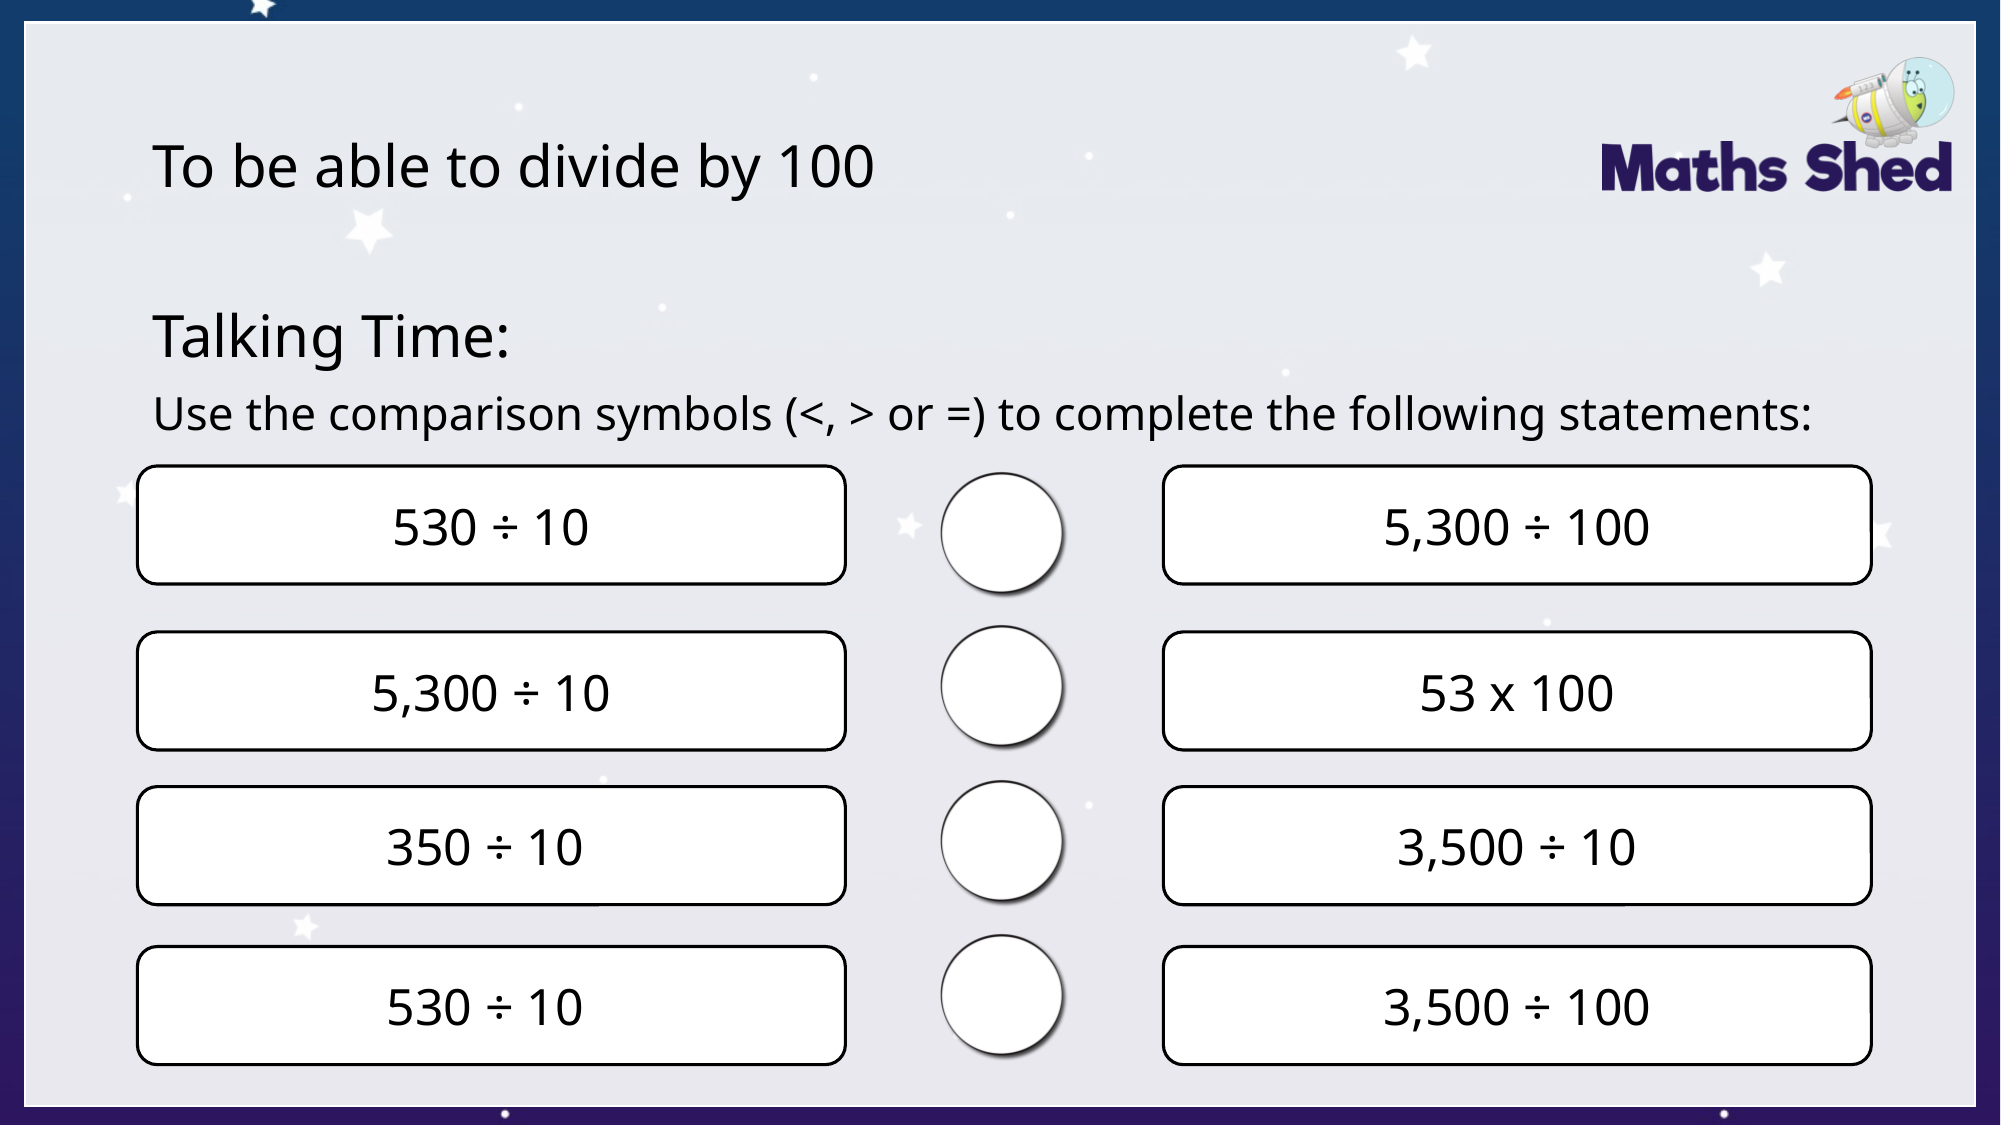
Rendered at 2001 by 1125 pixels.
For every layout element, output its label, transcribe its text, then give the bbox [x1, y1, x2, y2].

text_box 530 ÷ 10 [136, 464, 847, 586]
text_box 3,500 ÷ 100 [1162, 945, 1873, 1066]
text_box 3,500 ÷ 10 [1162, 785, 1873, 906]
text_box 5,300 ÷ 100 [1162, 464, 1873, 586]
title To be able to divide by 100 [137, 59, 1578, 278]
text_box 530 ÷ 10 [136, 945, 847, 1066]
text_box 5,300 ÷ 10 [136, 630, 847, 752]
text_box 53 x 100 [1162, 630, 1873, 752]
text_box 350 ÷ 10 [136, 785, 847, 906]
picture [0, 0, 2001, 1125]
list Talking Time: Use the comparison symbols (<, > or =) to complete the following statements: [137, 299, 1863, 1014]
